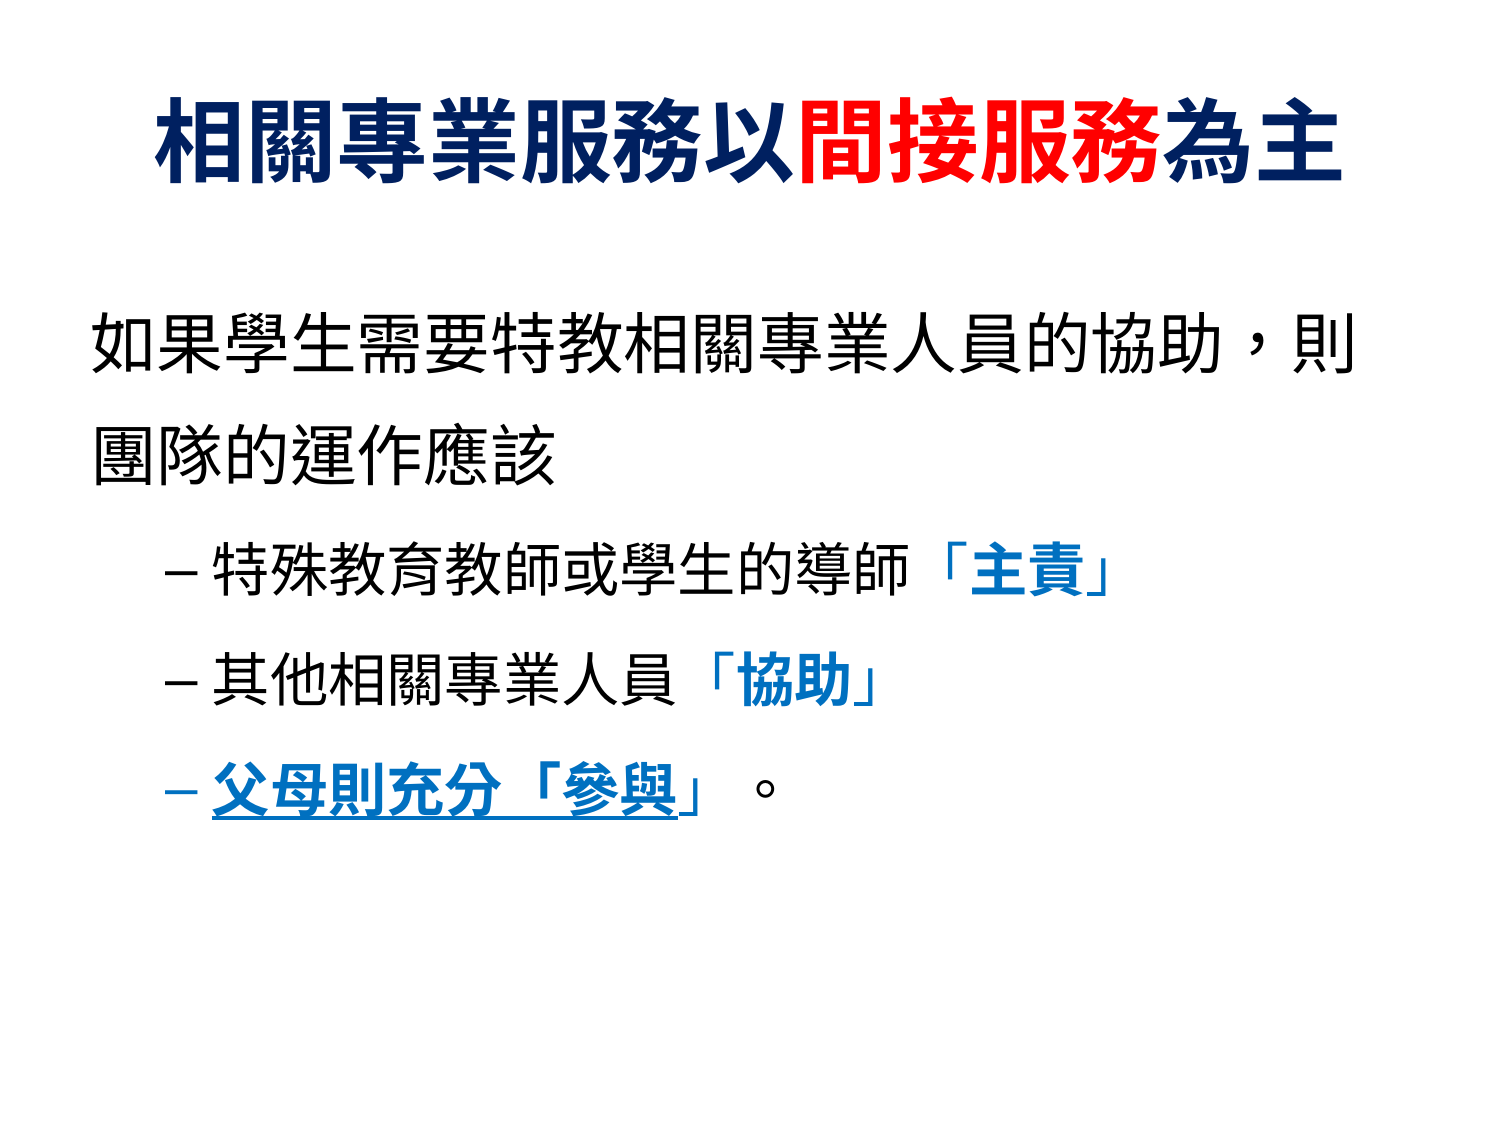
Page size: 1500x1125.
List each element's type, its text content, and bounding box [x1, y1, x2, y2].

list 如果學生需要特教相關專業人員的協助，則團隊的運作應該 特殊教育教師或學生的導師「主責」 其他相關專業人員「協助」 父母則充分「參與」。 [75, 262, 1425, 1005]
title 相關專業服務以間接服務為主 [75, 45, 1425, 233]
